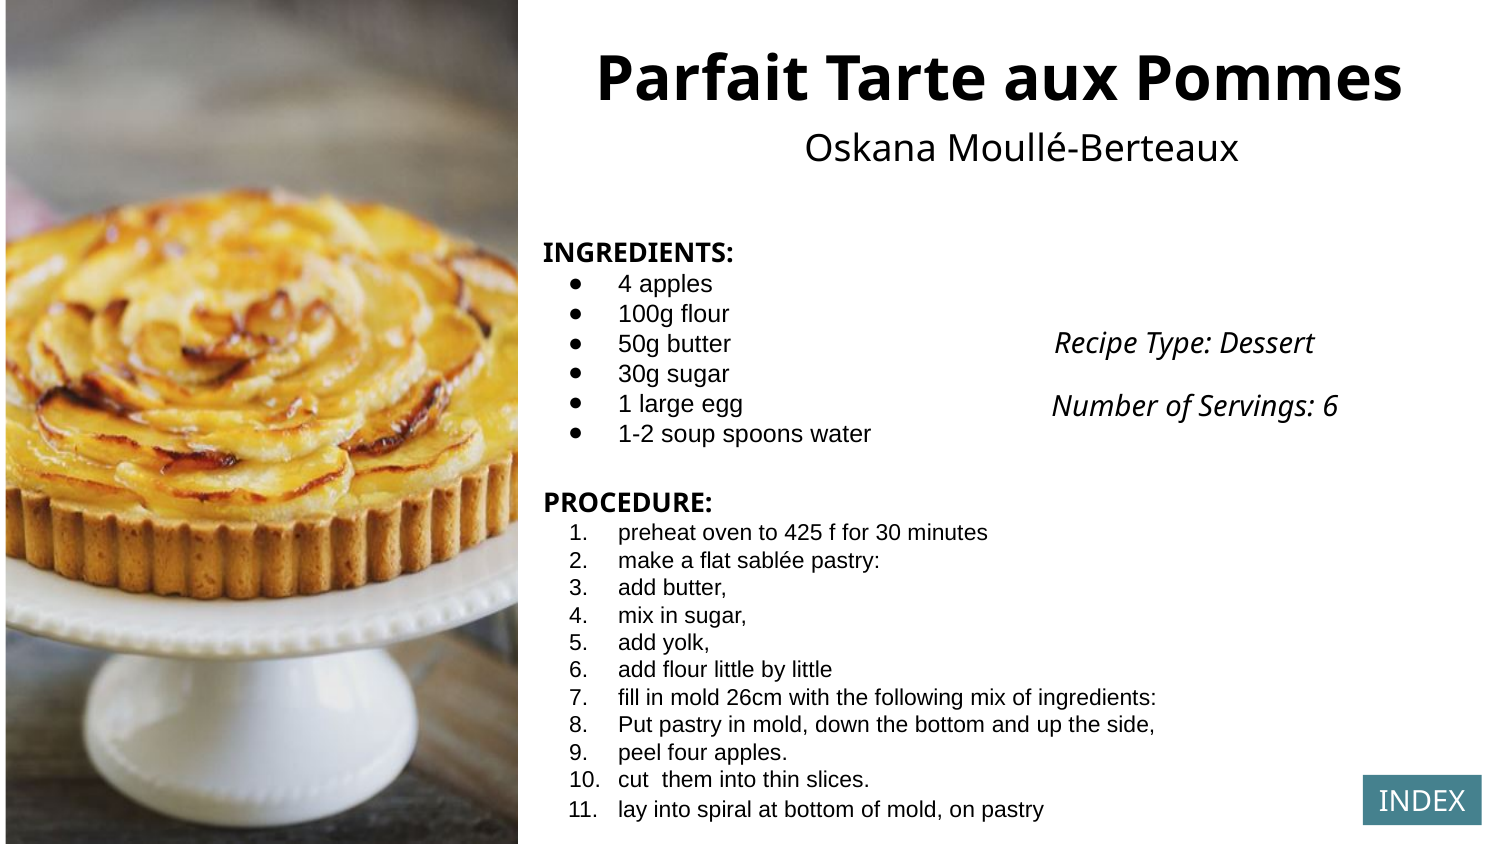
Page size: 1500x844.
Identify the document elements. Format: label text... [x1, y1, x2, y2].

text_box INGREDIENTS: 4 apples 100g flour 50g butter 30g sugar 1 large egg 1-2 soup spoons water [533, 220, 995, 459]
text_box Parfait Tarte aux Pommes [533, 25, 1472, 114]
text_box PROCEDURE: preheat oven to 425 f for 30 minutes make a flat sablée pastry: add butter, mix in sugar, add yolk, add flour little by little fill in mold 26cm with the following mix of ingredients: Put pastry in mold, down the bottom and up the side, peel four apples. cut them into thin slices. lay into spiral at bottom of mold, on pastry [533, 470, 1439, 818]
picture [5, 0, 529, 844]
text_box Recipe Type: Dessert [1018, 314, 1351, 365]
text_box INDEX [1362, 774, 1482, 826]
text_box Number of Servings: 6 [1029, 376, 1362, 427]
text_box Oskana Moullé-Berteaux [550, 107, 1494, 179]
